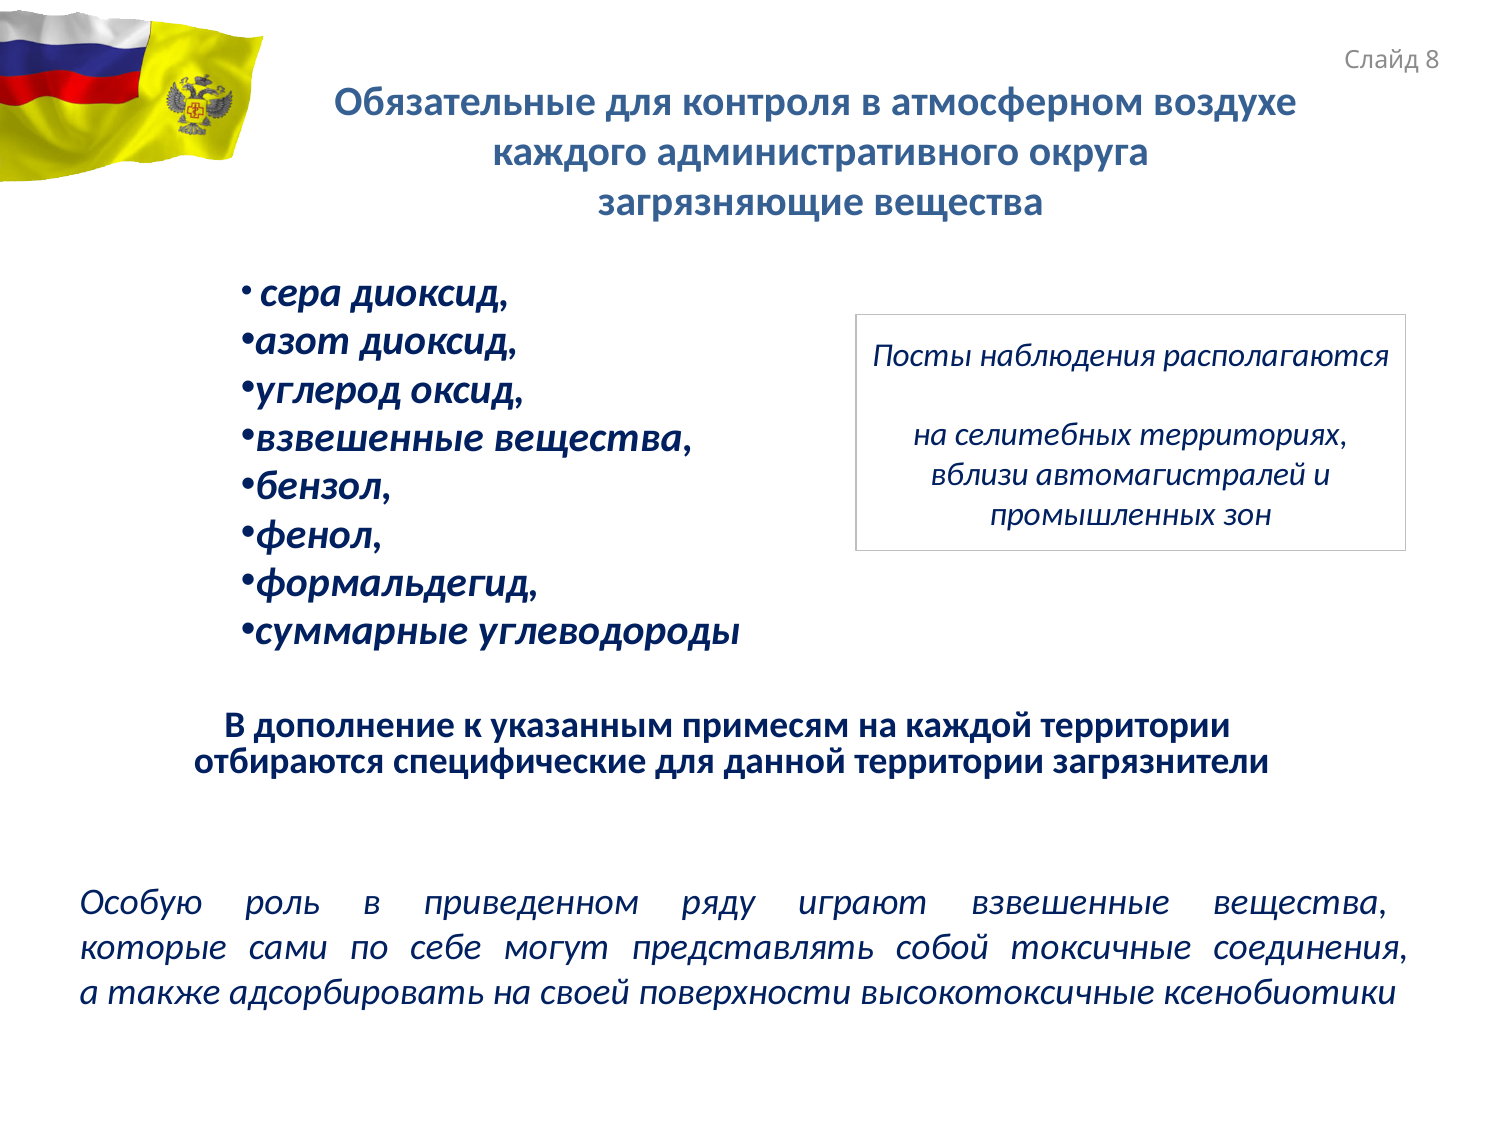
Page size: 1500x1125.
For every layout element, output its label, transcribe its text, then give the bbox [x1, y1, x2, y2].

text_box Особую роль в приведенном ряду играют взвешенные вещества, которые сами по себе могут представлять собой токсичные соединения, а также адсорбировать на своей поверхности высокотоксичные ксенобиотики [64, 869, 1447, 1020]
text_box Посты наблюдения располагаются на селитебных территориях, вблизи автомагистралей и промышленных зон [856, 314, 1406, 551]
picture [0, 0, 295, 197]
list сера диоксид, азот диоксид, углерод оксид, взвешенные вещества, бензол, фенол, формальдегид, суммарные углеводороды В дополнение к указанным примесям на каждой территории отбираются специфические для данной территории загрязнители [64, 266, 1400, 847]
text_box Слайд 8 [1104, 30, 1455, 91]
text_box Обязательные для контроля в атмосферном воздухе каждого административного округа загрязняющие вещества [298, 66, 1424, 197]
